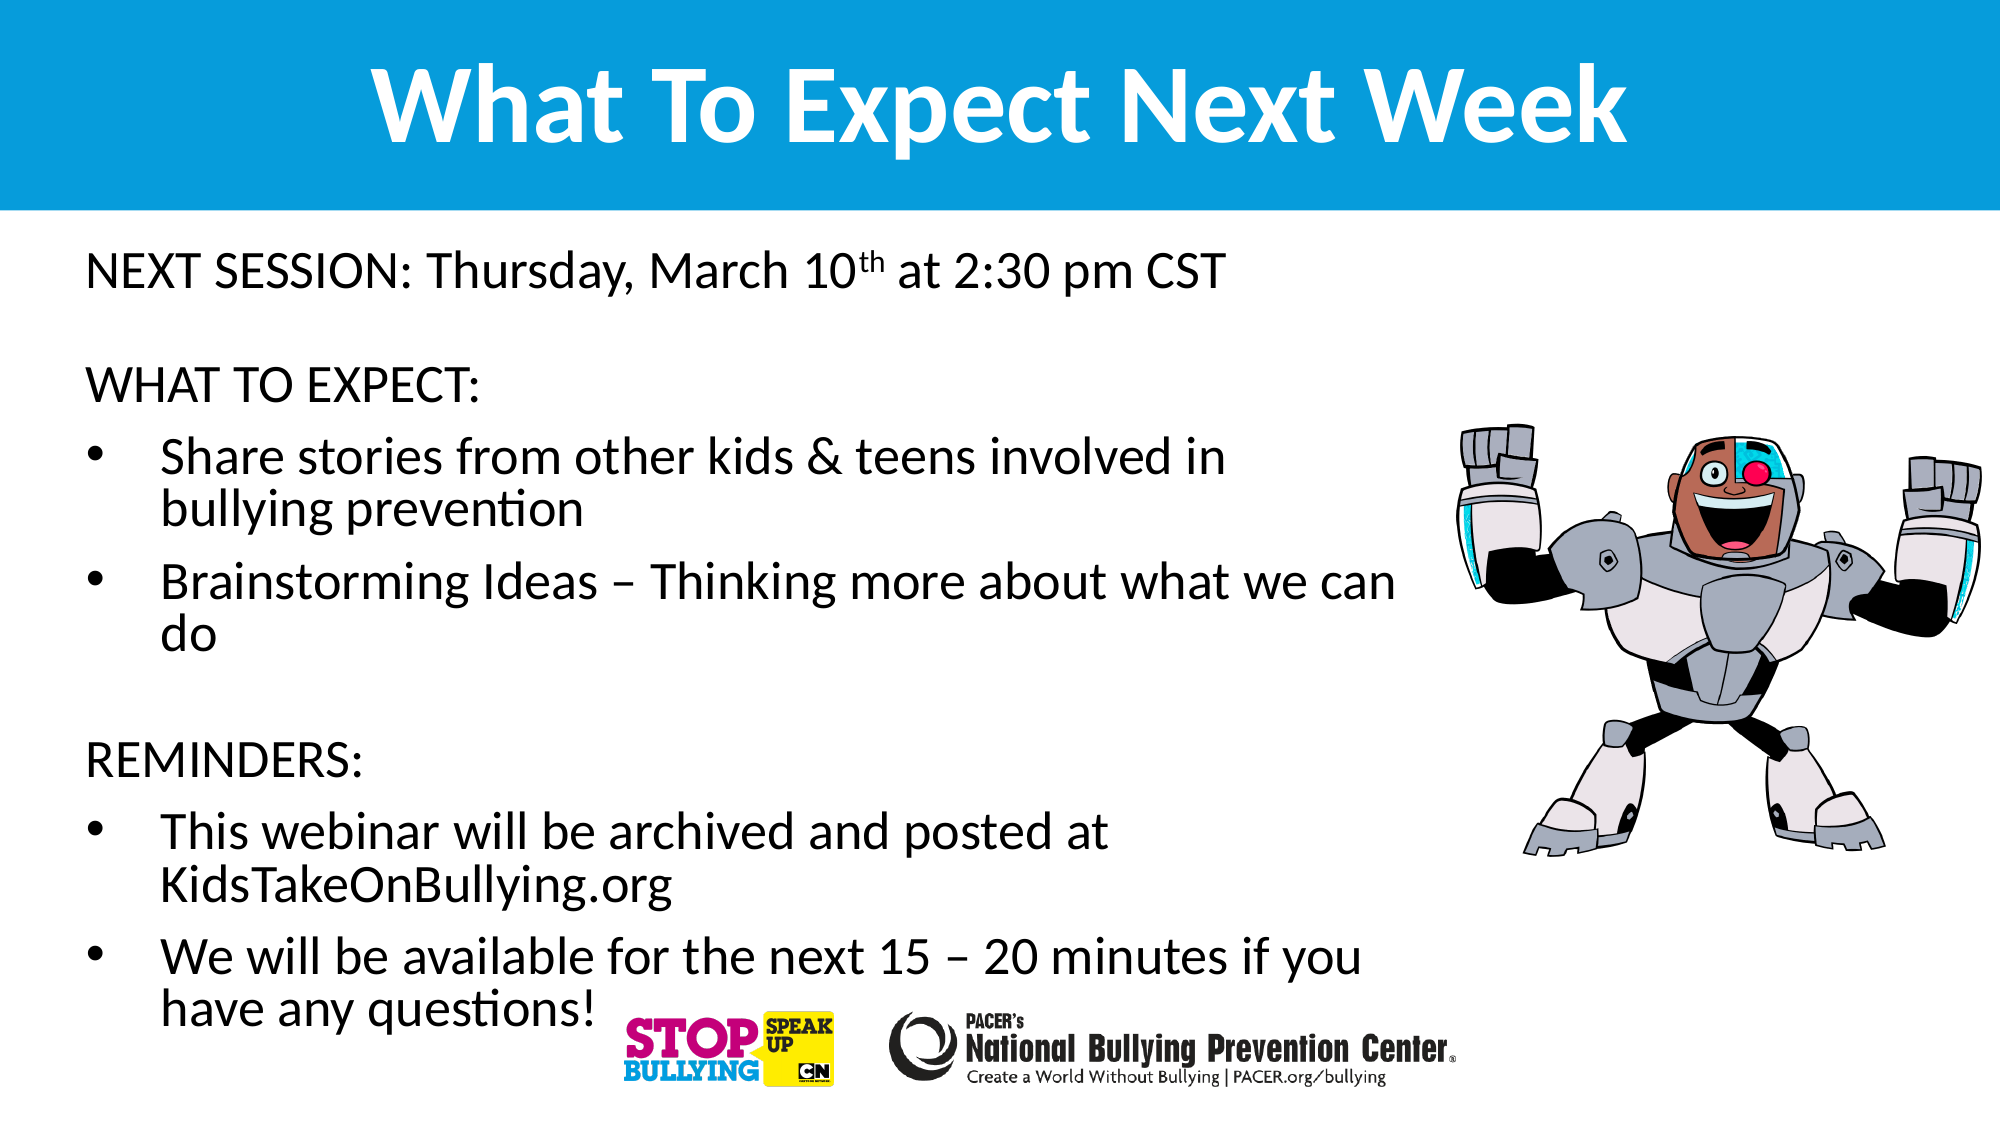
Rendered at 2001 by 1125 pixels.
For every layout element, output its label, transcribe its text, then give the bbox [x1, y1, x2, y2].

picture [888, 1011, 1456, 1087]
text_box What To Expect Next Week [176, 15, 1824, 175]
text_box [0, 0, 2000, 211]
picture [715, 1065, 719, 1076]
picture [624, 1011, 834, 1087]
text_box NEXT SESSION: Thursday, March 10th at 2:30 pm CST WHAT TO EXPECT: Share stories from other kids & teens involved in bullying prevention Brainstorming Ideas – Thinking more about what we can do REMINDERS: This webinar will be archived and posted at KidsTakeOnBullying.org We will be available for the next 15 – 20 minutes if you have any questions! [70, 239, 1423, 1001]
picture [1455, 383, 1982, 858]
